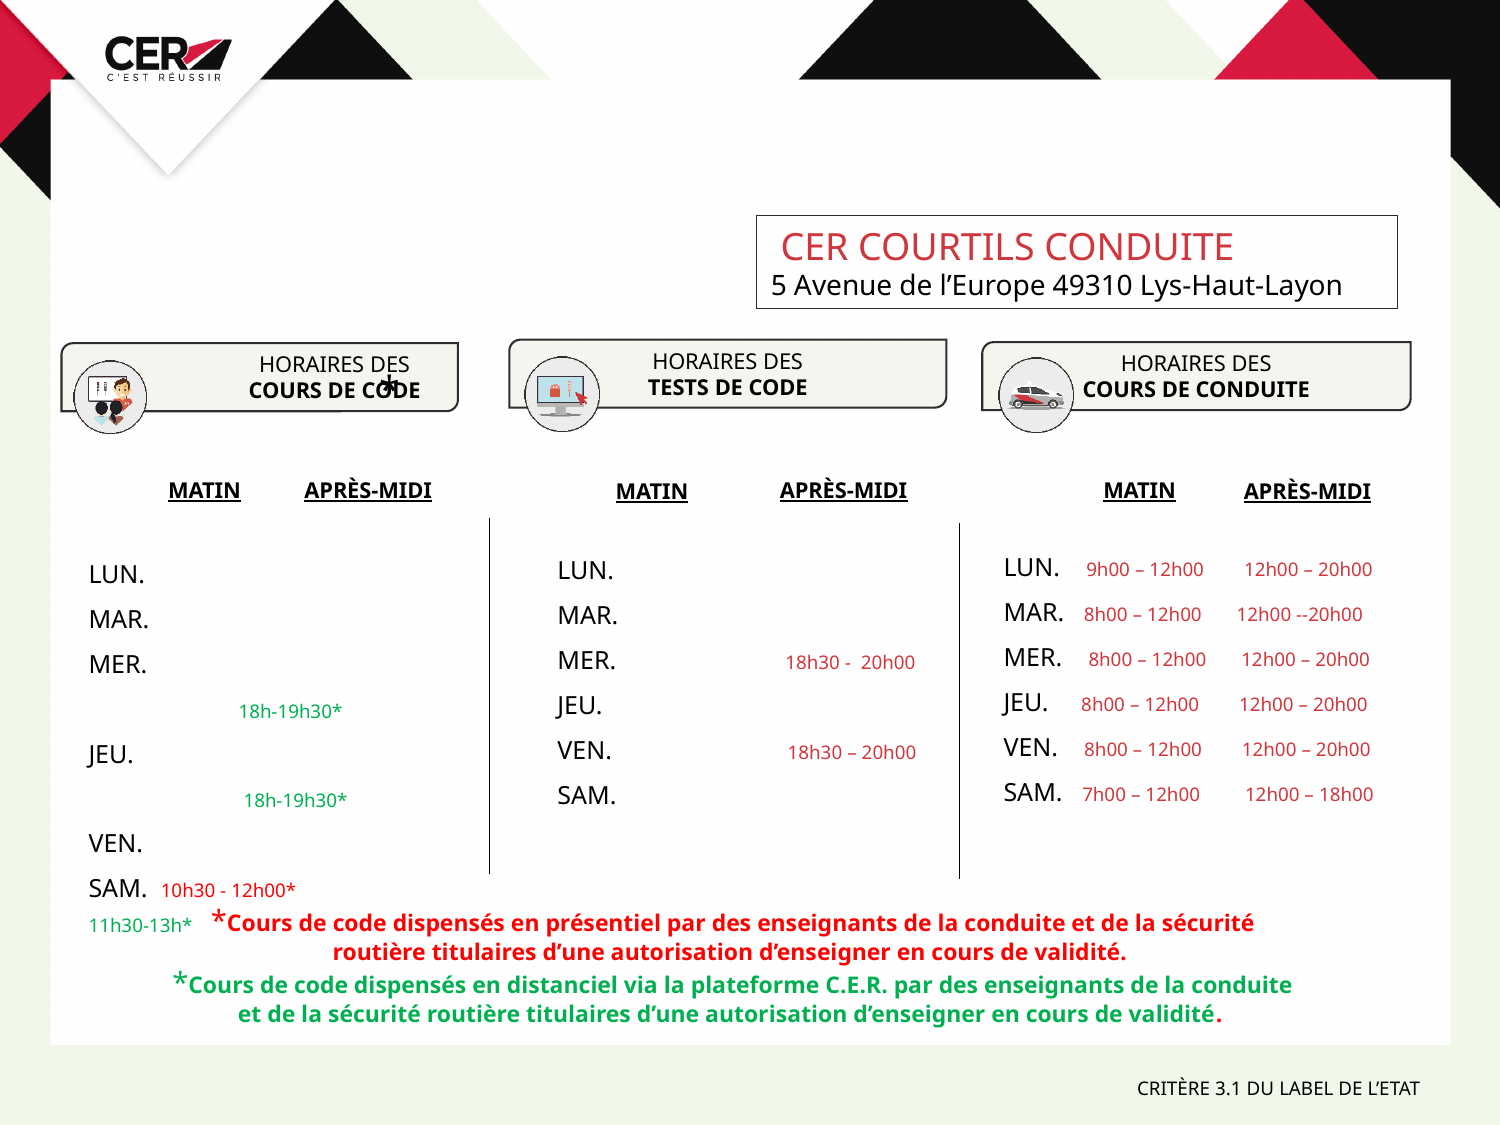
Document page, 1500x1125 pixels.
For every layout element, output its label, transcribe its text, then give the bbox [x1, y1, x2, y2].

text_box APRÈS-MIDI [765, 469, 934, 511]
text_box APRÈS-MIDI [1228, 470, 1398, 512]
text_box * [364, 359, 409, 419]
text_box LUN. MAR. MER. 18h30 - 20h00 JEU. VEN. 18h30 – 20h00 SAM. [960, 532, 970, 817]
text_box LUN. MAR. MER. 18h-19h30* JEU. 18h-19h30* VEN. SAM. 10h30 - 12h00* 11h30-13h* [73, 536, 568, 944]
text_box MATIN [1088, 469, 1194, 511]
text_box LUN. 9h00 – 12h00 12h00 – 20h00 MAR. 8h00 – 12h00 12h00 --20h00 MER. 8h00 – 12h00 12h00 – 20h00 JEU. 8h00 – 12h00 12h00 – 20h00 VEN. 8h00 – 12h00 12h00 – 20h00 SAM. 7h00 – 12h00 12h00 – 18h00 [988, 529, 1431, 814]
text_box HORAIRES DES TESTS DE CODE [508, 338, 948, 409]
text_box CRITÈRE 3.1 DU LABEL DE L’ETAT [1122, 1069, 1470, 1107]
text_box CER COURTILS CONDUITE 5 Avenue de l’Europe 49310 Lys-Haut-Layon [756, 215, 1398, 309]
text_box LUN. MAR. MER. 18h30 - 20h00 JEU. VEN. 18h30 – 20h00 SAM. [542, 532, 959, 817]
text_box MATIN [153, 469, 259, 511]
picture [0, 0, 1500, 1125]
text_box MATIN [600, 470, 707, 511]
text_box HORAIRES DES COURS DE CONDUITE [981, 341, 1412, 412]
text_box HORAIRES DES COURS DE CODE [60, 342, 459, 413]
text_box *Cours de code dispensés en présentiel par des enseignants de la conduite et de la sécurité routière titulaires d’une autorisation d’enseigner en cours de validité. *Cours de code dispensés en distanciel via la plateforme C.E.R. par des enseignants de la conduite et de la sécurité routière titulaires d’une autorisation d’enseigner en cours de validité. [153, 895, 1313, 1070]
text_box APRÈS-MIDI [289, 469, 458, 511]
